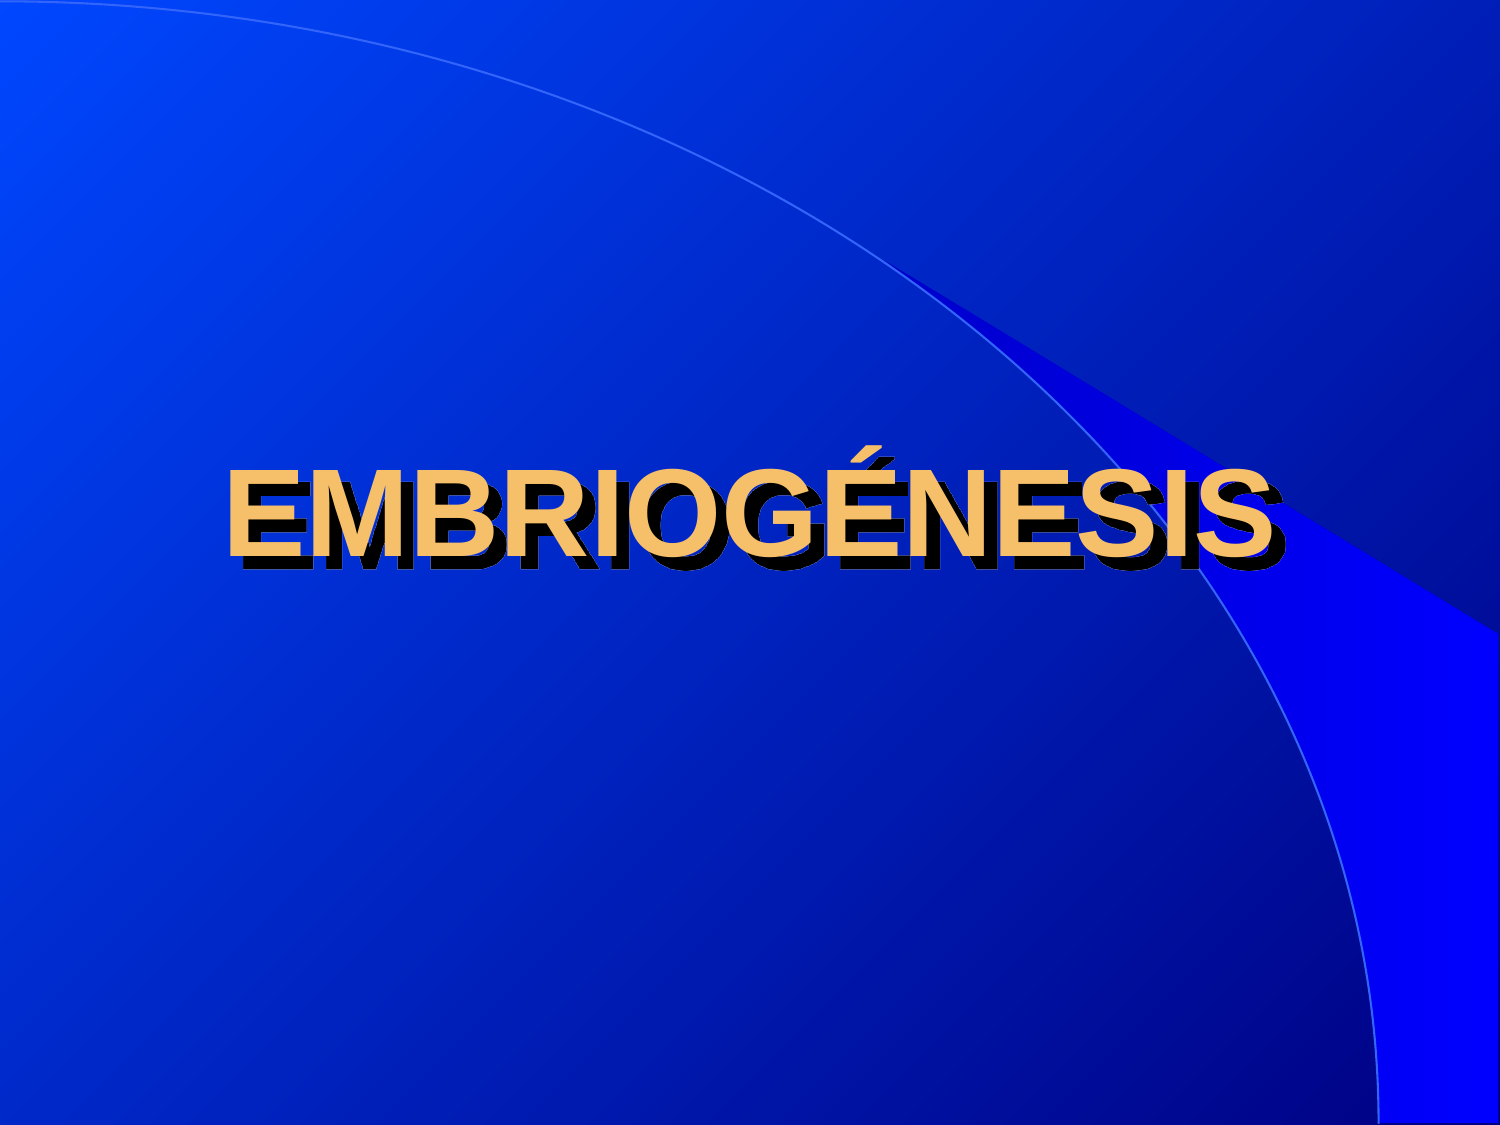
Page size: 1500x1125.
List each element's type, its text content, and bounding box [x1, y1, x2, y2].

title EMBRIOGÉNESIS [111, 411, 1388, 601]
